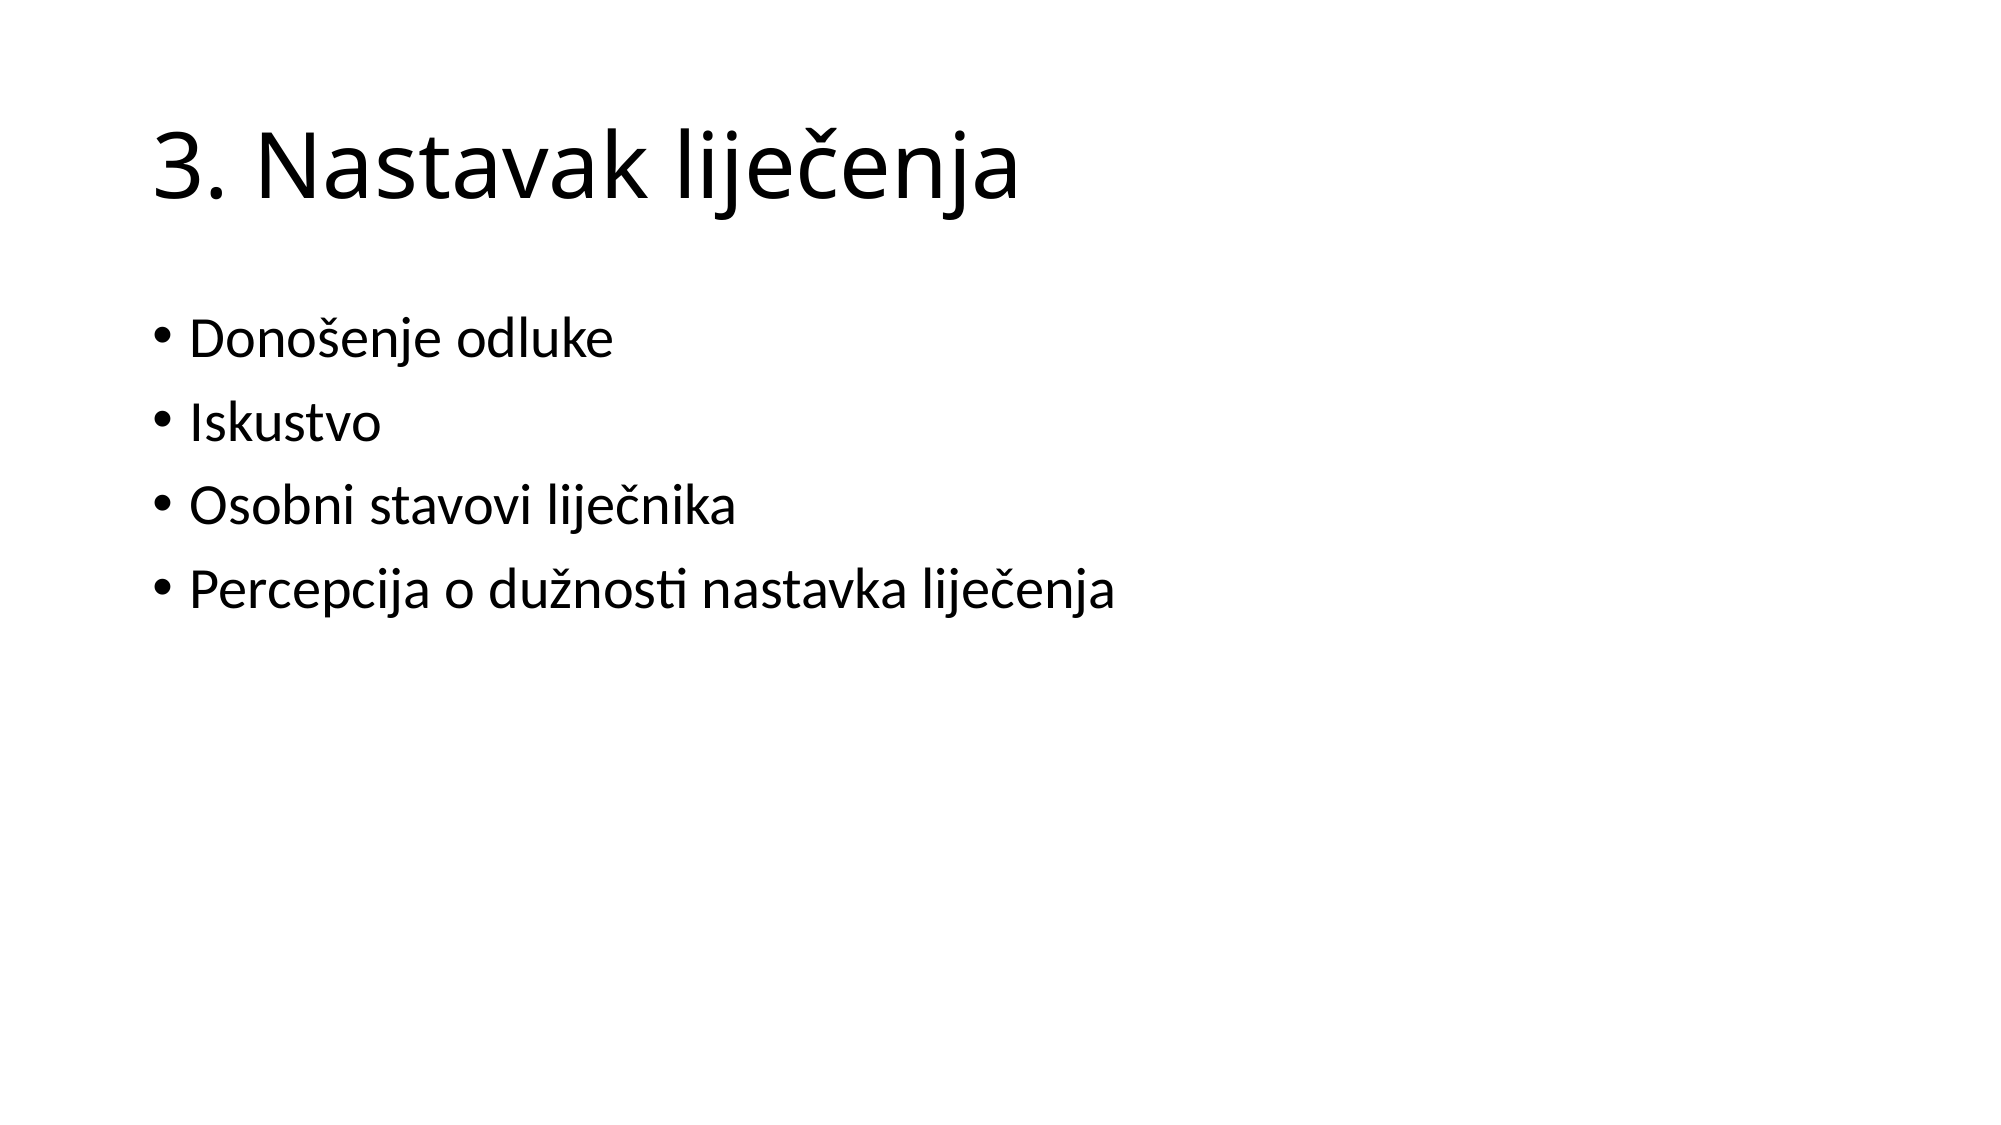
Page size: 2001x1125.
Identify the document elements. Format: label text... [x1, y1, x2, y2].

title 3. Nastavak liječenja [137, 59, 1863, 278]
list Donošenje odluke Iskustvo Osobni stavovi liječnika Percepcija o dužnosti nastavka liječenja [137, 299, 1863, 1014]
